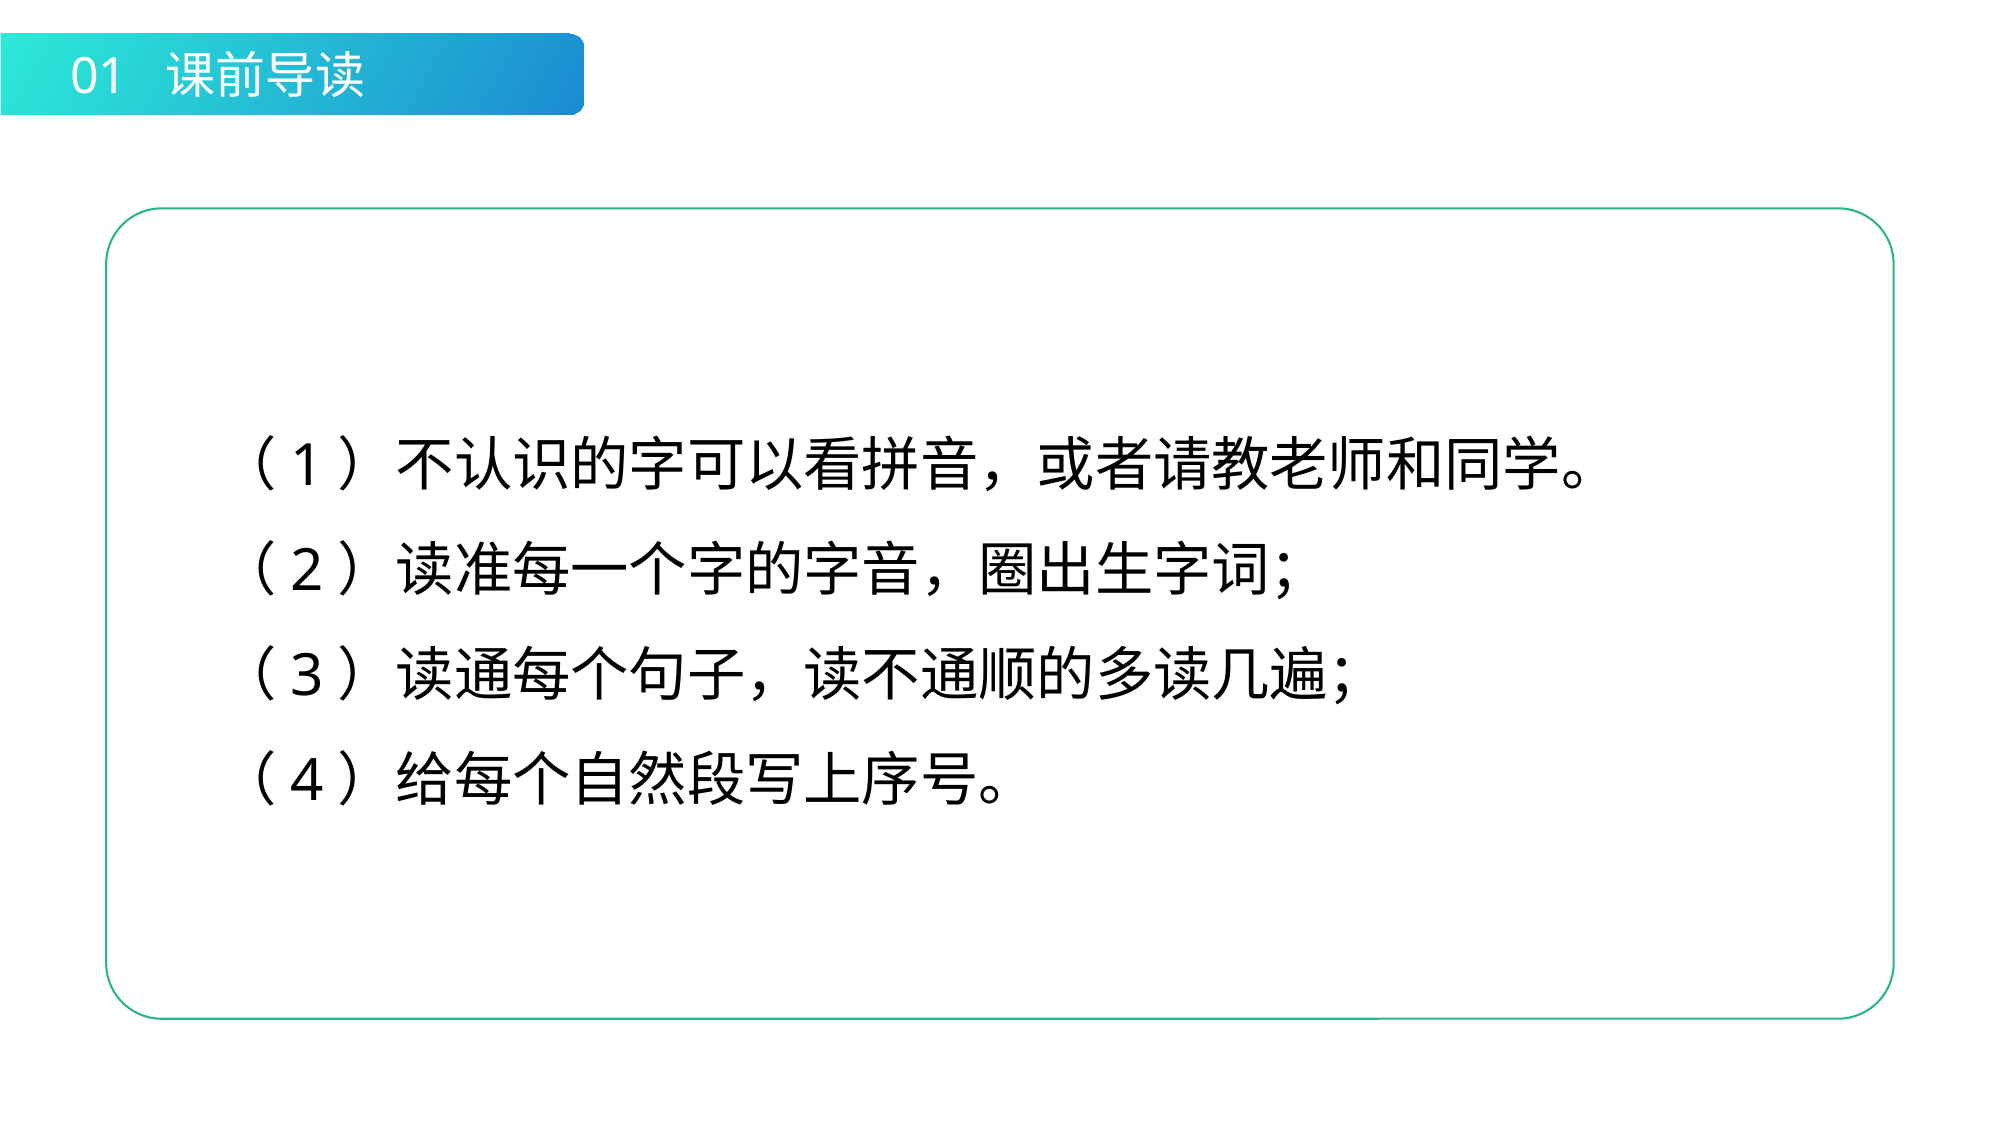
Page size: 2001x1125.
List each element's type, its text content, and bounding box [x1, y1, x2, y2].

text_box （1）不认识的字可以看拼音，或者请教老师和同学。 （2）读准每一个字的字音，圈出生字词； （3）读通每个句子，读不通顺的多读几遍； （4）给每个自然段写上序号。 [203, 384, 1676, 925]
list 01 课前导读 [55, 43, 509, 126]
